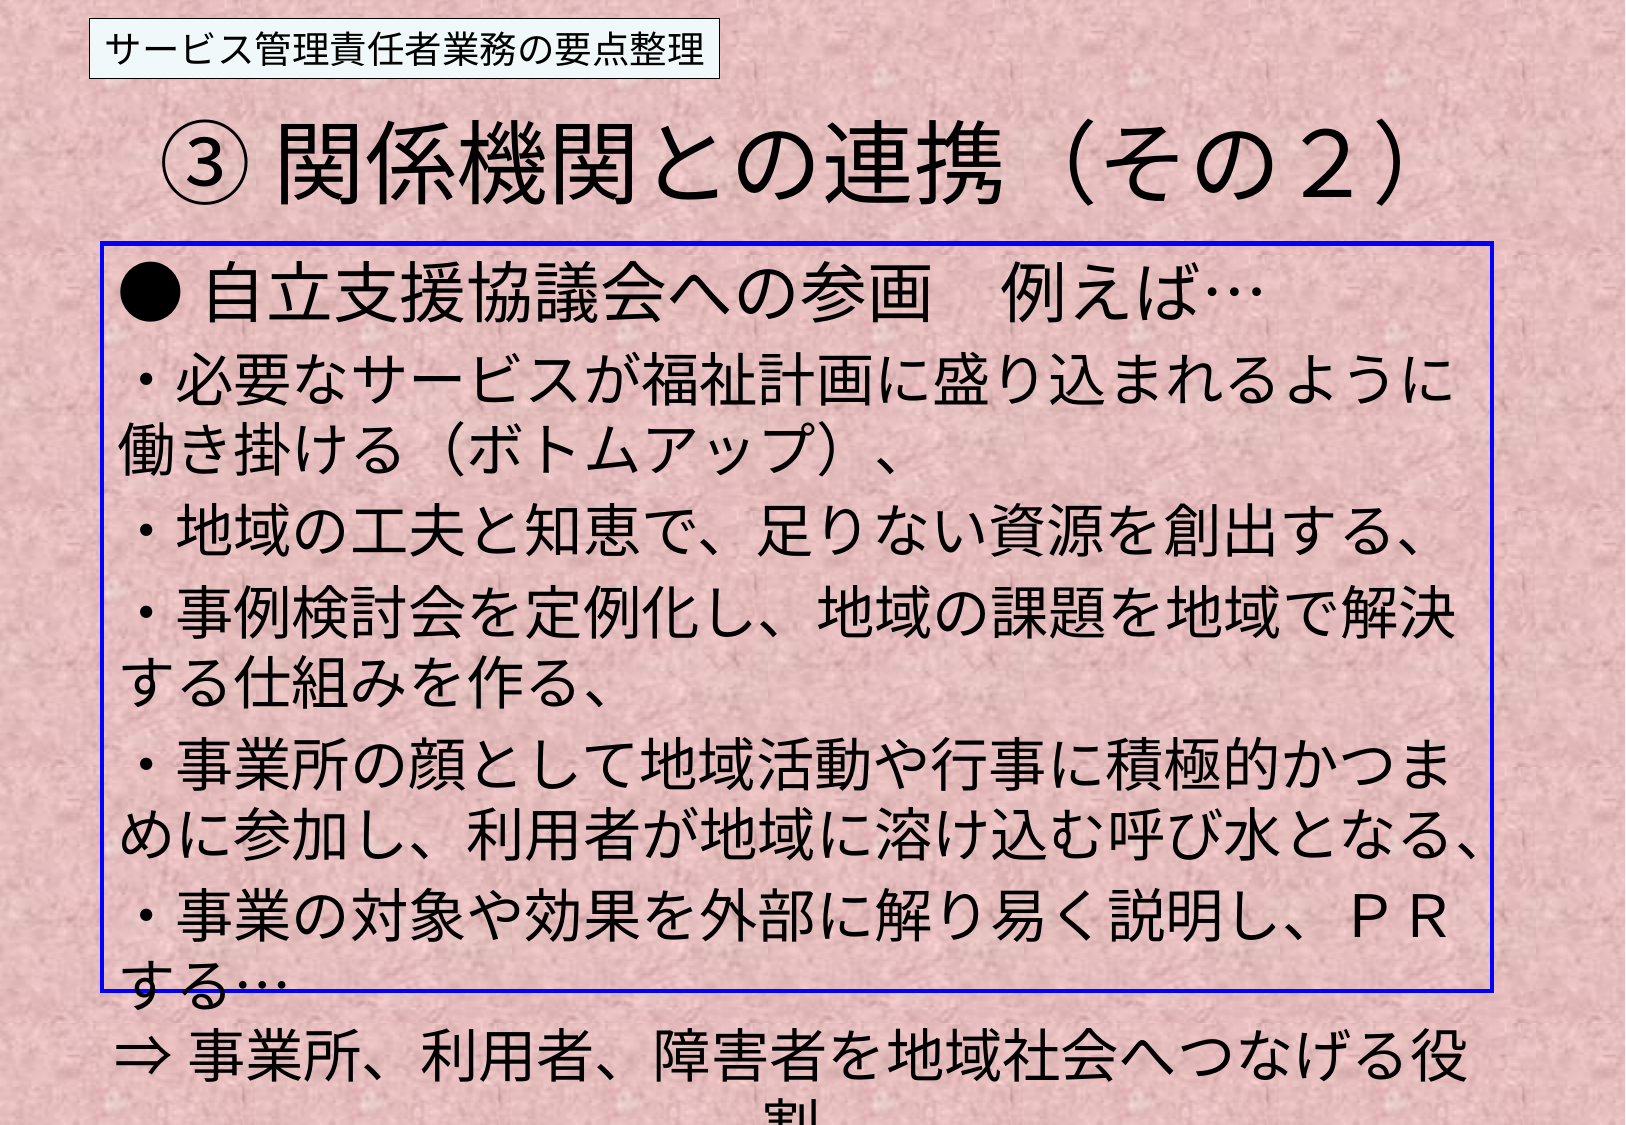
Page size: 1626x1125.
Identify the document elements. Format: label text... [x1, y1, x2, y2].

text_box ⇒事業所、利用者、障害者を地域社会へつなげる役割 [91, 1011, 1492, 1125]
title ③関係機関との連携（その２） [115, 66, 1510, 256]
subtitle ●自立支援協議会への参画 例えば… ・必要なサービスが福祉計画に盛り込まれるように働き掛ける（ボトムアップ）、 ・地域の工夫と知恵で、足りない資源を創出する、 ・事例検討会を定例化し、地域の課題を地域で解決する仕組みを作る、 ・事業所の顔として地域活動や行事に積極的かつまめに参加し、利用者が地域に溶け込む呼び水となる、 ・事業の対象や効果を外部に解り易く説明し、ＰＲする… [102, 243, 1492, 992]
text_box サービス管理責任者業務の要点整理 [89, 18, 720, 79]
picture [0, 0, 1625, 1125]
